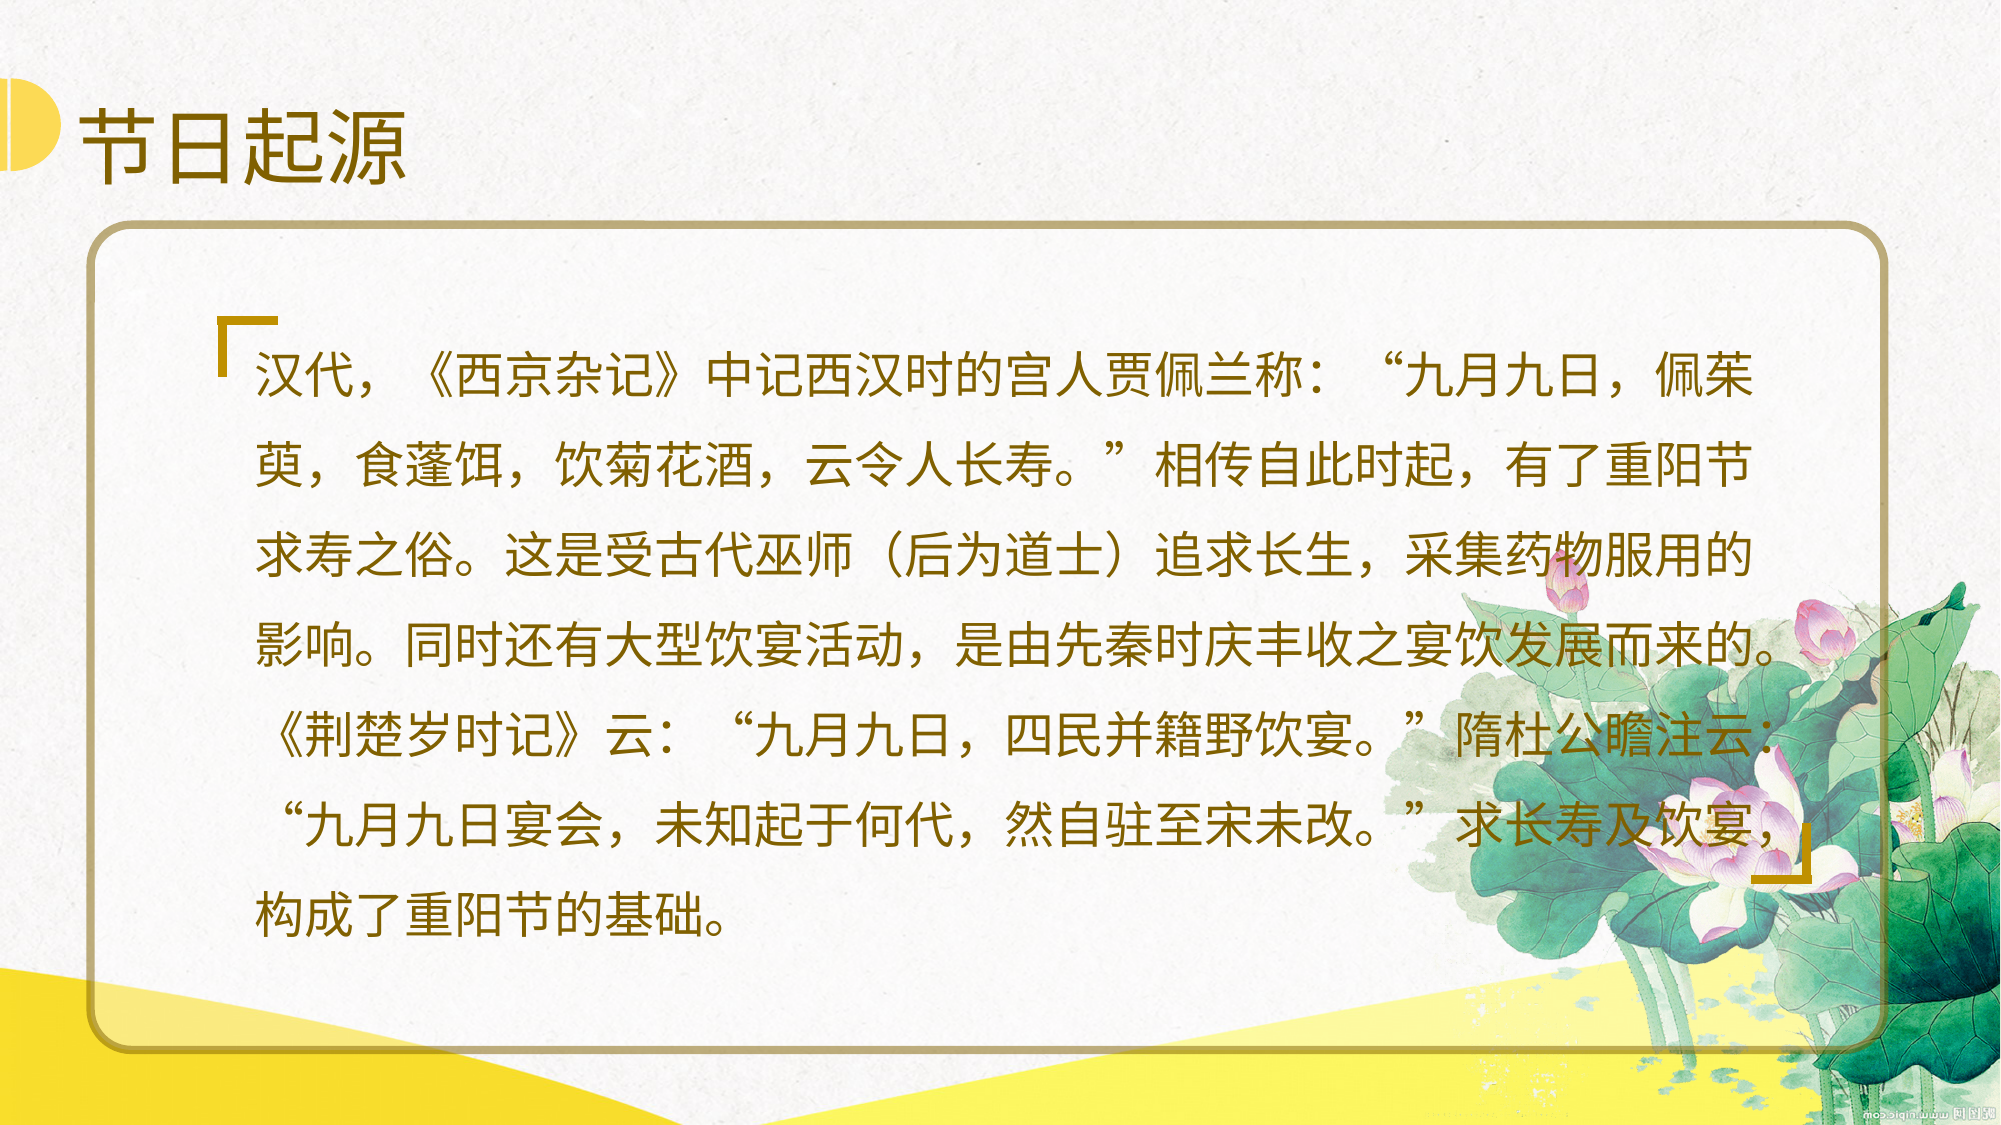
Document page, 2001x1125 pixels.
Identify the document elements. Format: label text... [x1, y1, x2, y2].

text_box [1750, 822, 1812, 882]
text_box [0, 78, 61, 172]
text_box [217, 318, 279, 377]
text_box 汉代，《西京杂记》中记西汉时的宫人贾佩兰称：“九月九日，佩茱萸，食蓬饵，饮菊花酒，云令人长寿。”相传自此时起，有了重阳节求寿之俗。这是受古代巫师（后为道士）追求长生，采集药物服用的影响。同时还有大型饮宴活动，是由先秦时庆丰收之宴饮发展而来的。《荆楚岁时记》云：“九月九日，四民并籍野饮宴。”隋杜公瞻注云：“九月九日宴会，未知起于何代，然自驻至宋未改。”求长寿及饮宴，构成了重阳节的基础。 [239, 306, 1816, 951]
text_box 节日起源 [60, 57, 523, 206]
picture [0, 0, 2001, 1125]
text_box [89, 223, 1886, 1051]
